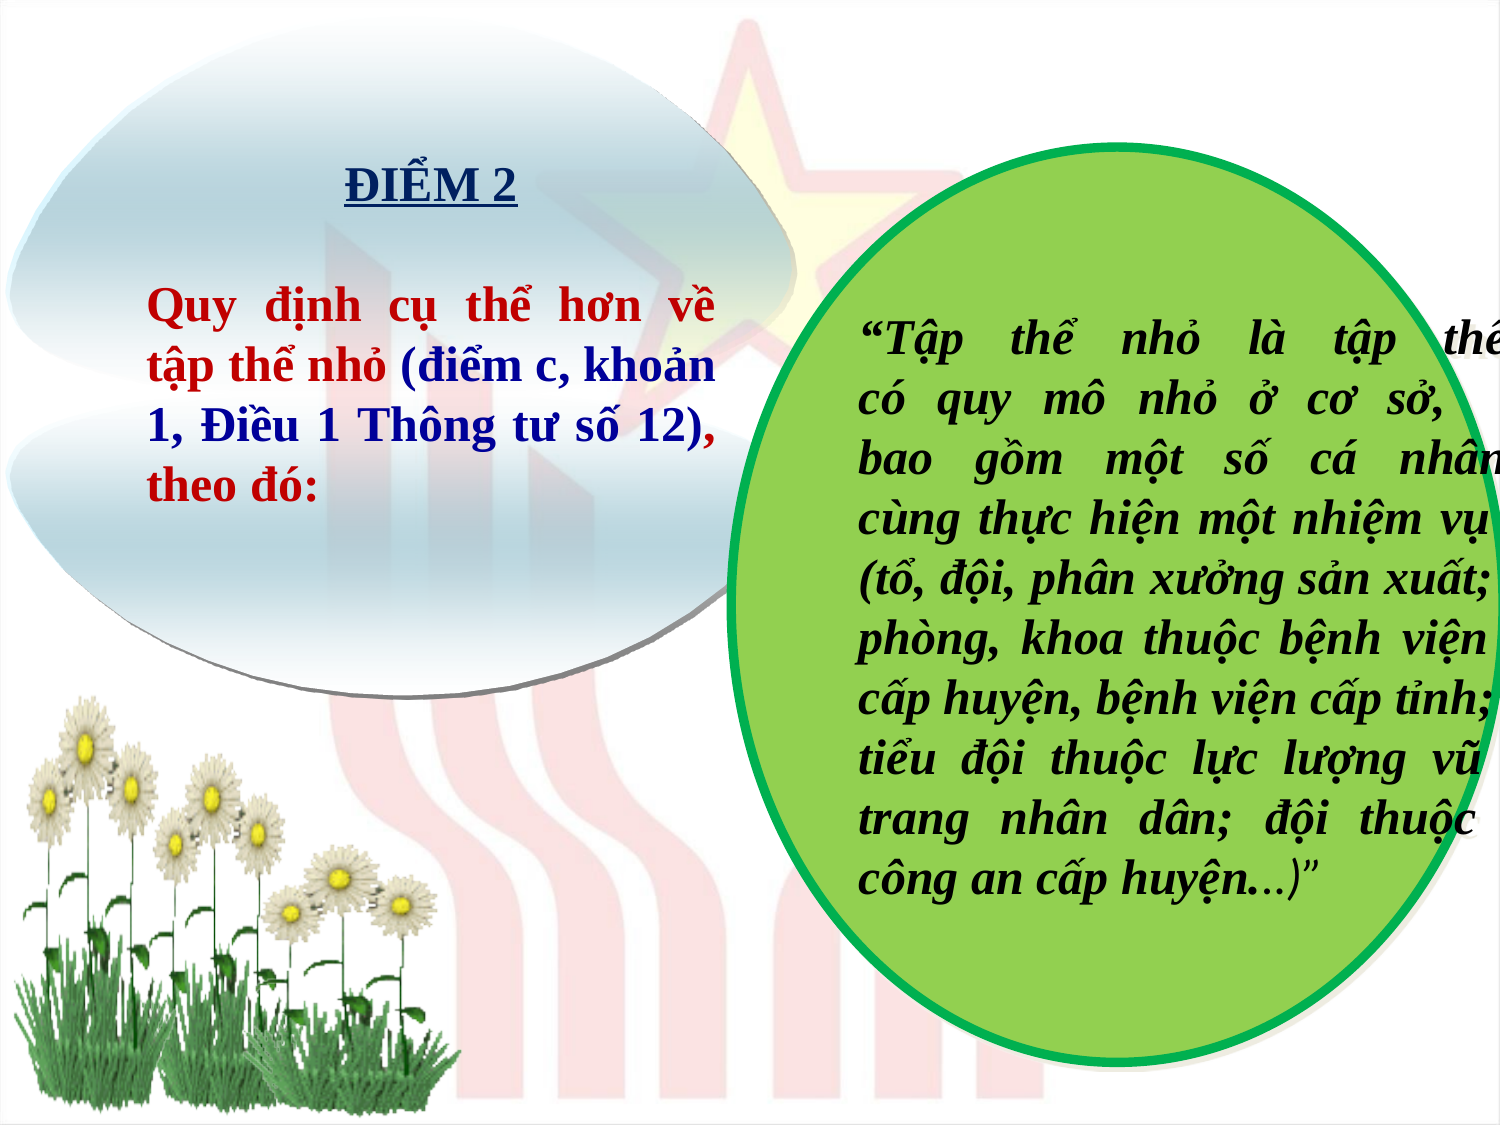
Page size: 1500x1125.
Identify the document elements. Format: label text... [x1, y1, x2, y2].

text_box “Tập thể nhỏ là tập thể có quy mô nhỏ ở cơ sở, bao gồm một số cá nhân cùng thực hiện một nhiệm vụ (tổ, đội, phân xưởng sản xuất; phòng, khoa thuộc bệnh viện cấp huyện, bệnh viện cấp tỉnh; tiểu đội thuộc lực lượng vũ trang nhân dân; đội thuộc công an cấp huyện...)” [740, 147, 1500, 1063]
picture [0, 0, 1500, 1125]
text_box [4, 12, 801, 696]
